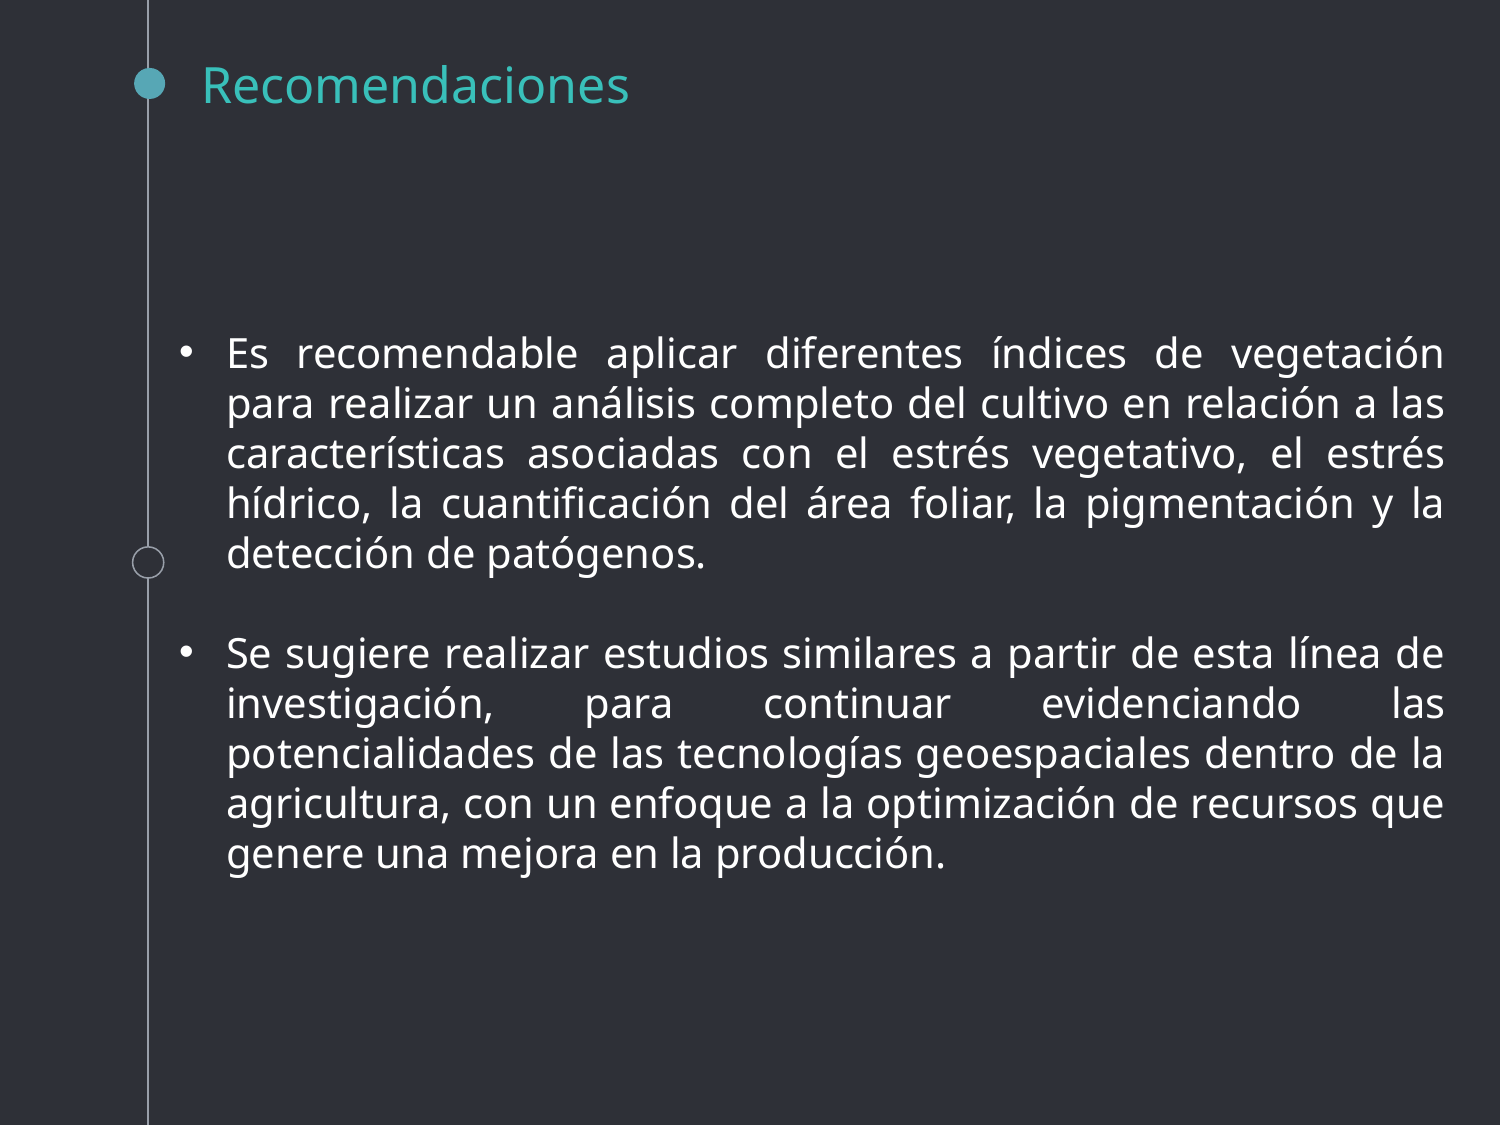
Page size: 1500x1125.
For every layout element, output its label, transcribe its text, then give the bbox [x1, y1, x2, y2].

text_box Recomendaciones [186, 52, 1433, 129]
text_box [134, 68, 165, 99]
text_box Es recomendable aplicar diferentes índices de vegetación para realizar un análisis completo del cultivo en relación a las características asociadas con el estrés vegetativo, el estrés hídrico, la cuantificación del área foliar, la pigmentación y la detección de patógenos. Se sugiere realizar estudios similares a partir de esta línea de investigación, para continuar evidenciando las potencialidades de las tecnologías geoespaciales dentro de la agricultura, con un enfoque a la optimización de recursos que genere una mejora en la producción. [164, 319, 1461, 884]
